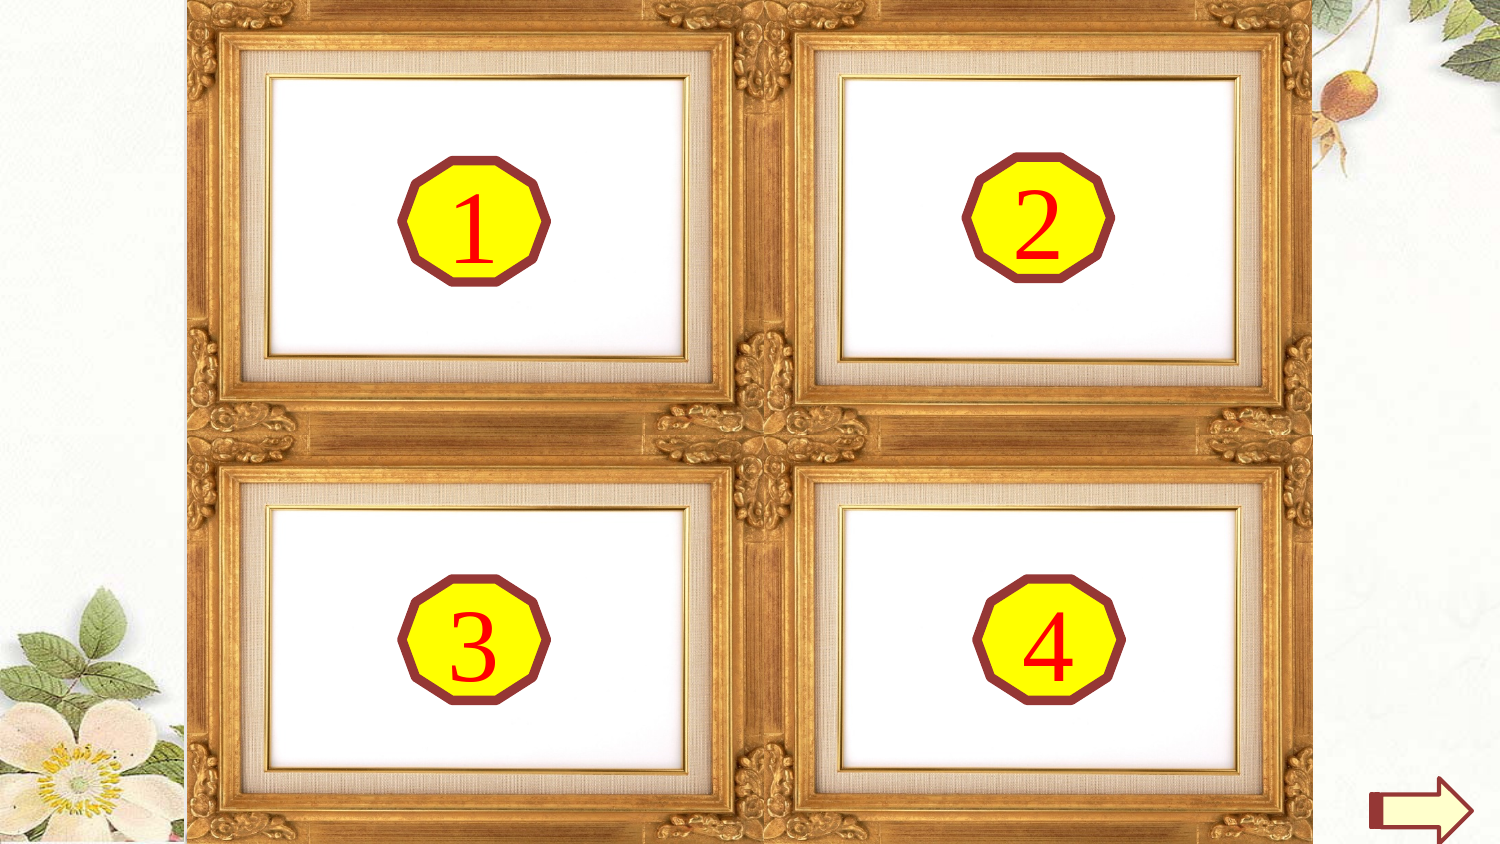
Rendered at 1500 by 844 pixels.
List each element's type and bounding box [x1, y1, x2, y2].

picture [0, 0, 1500, 844]
text_box [1369, 776, 1474, 844]
